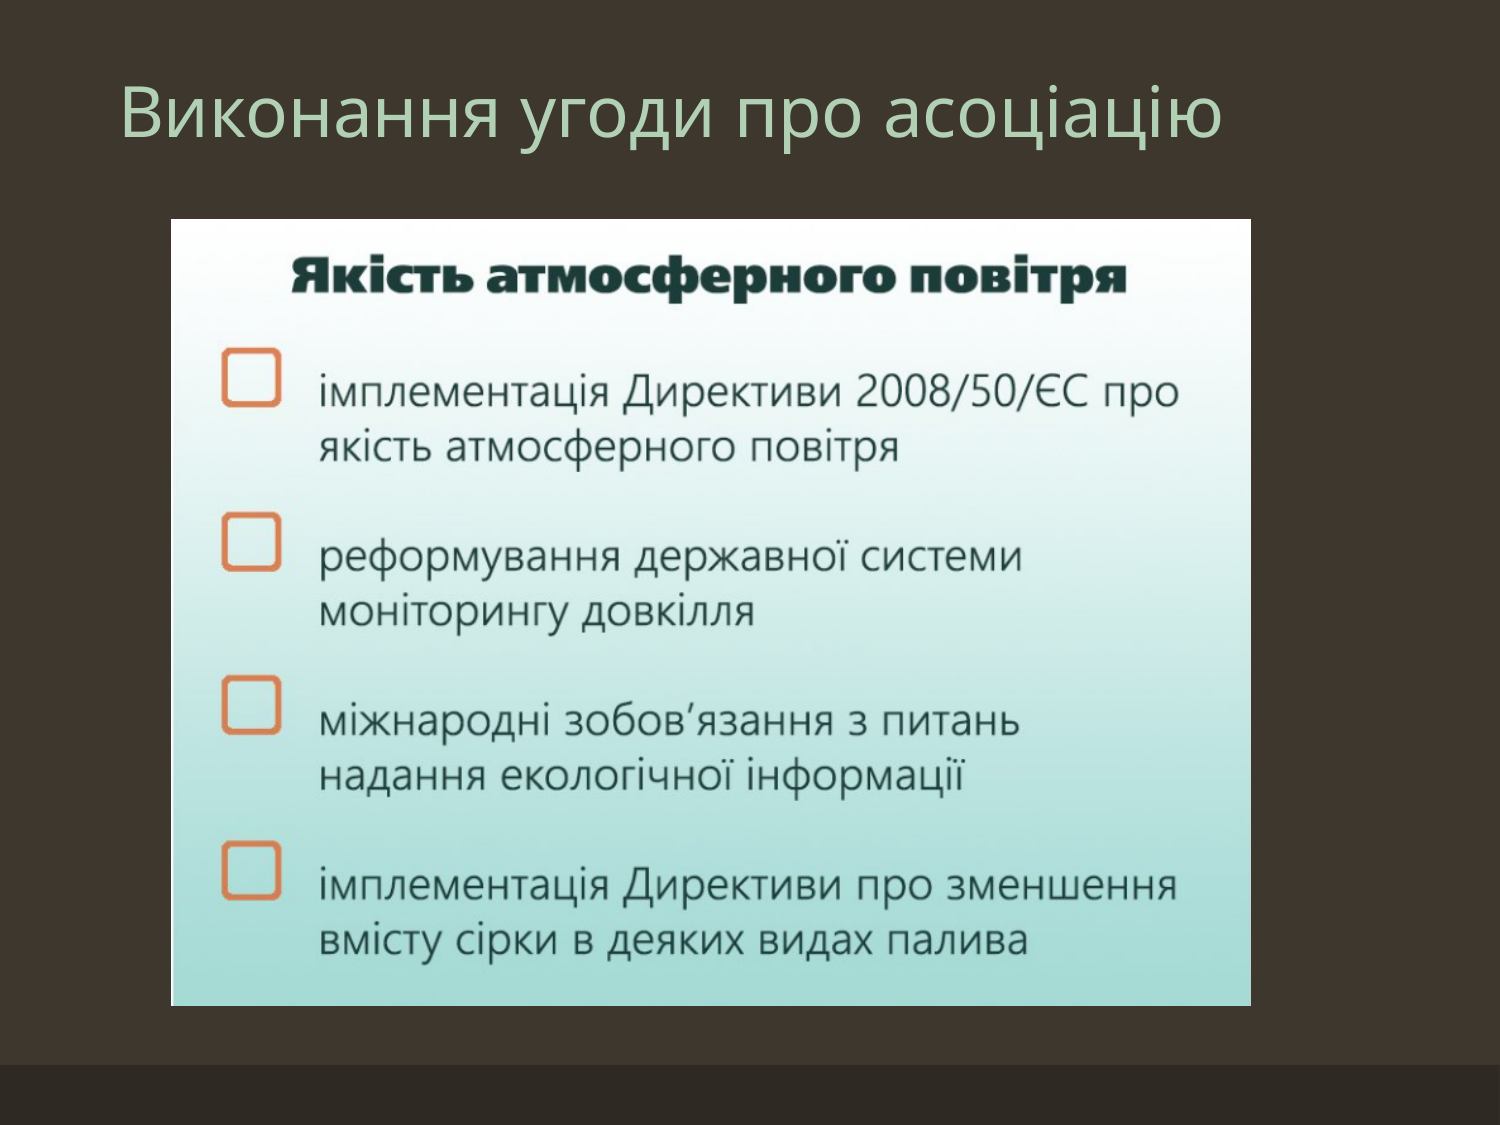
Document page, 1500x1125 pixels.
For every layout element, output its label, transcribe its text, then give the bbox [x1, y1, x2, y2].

title Виконання угоди про асоціацію [103, 30, 1397, 161]
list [171, 219, 1251, 1006]
